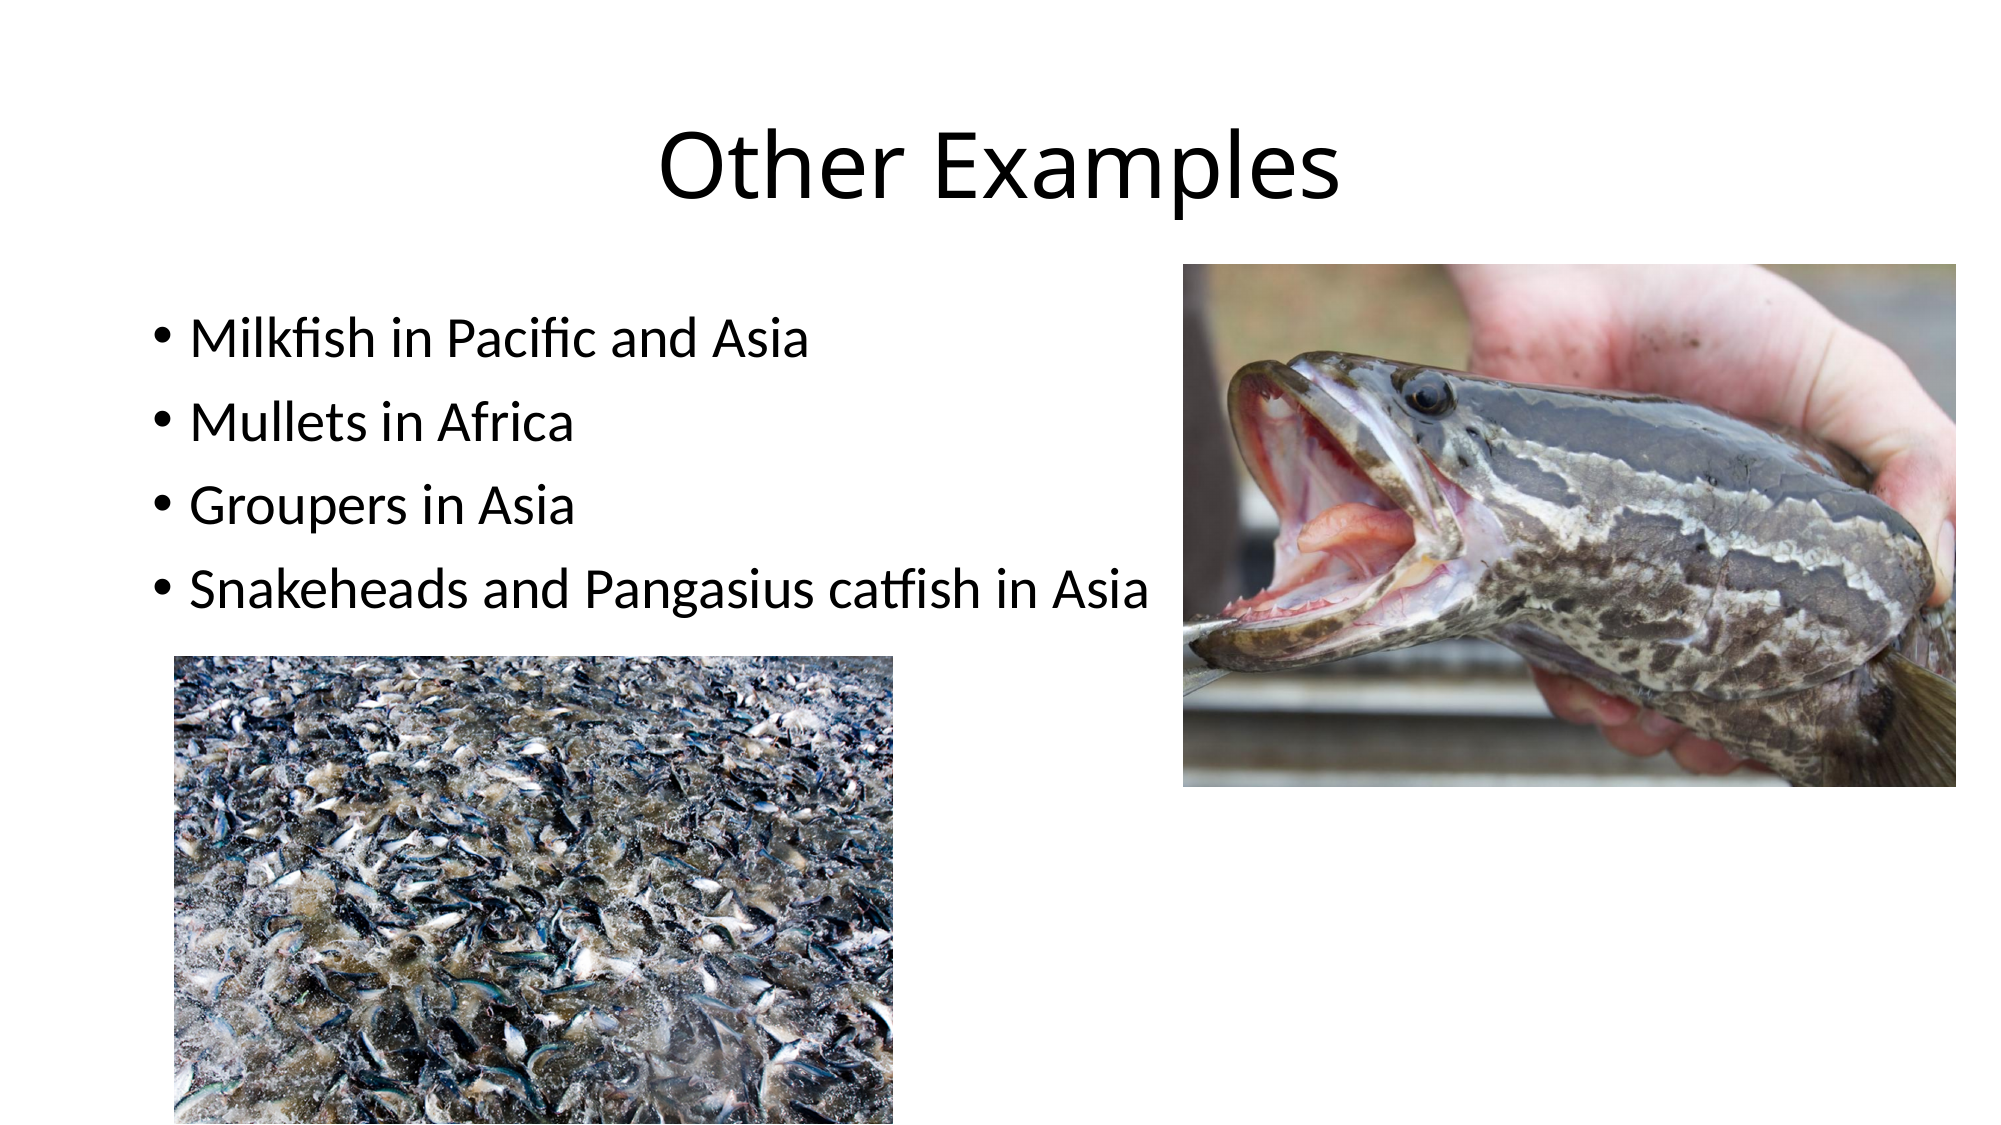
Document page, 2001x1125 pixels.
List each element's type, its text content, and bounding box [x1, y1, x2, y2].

picture [174, 656, 893, 1124]
picture [1183, 264, 1956, 787]
title Other Examples [137, 59, 1863, 278]
list Milkfish in Pacific and Asia Mullets in Africa Groupers in Asia Snakeheads and Pangasius catfish in Asia [137, 299, 1863, 1014]
